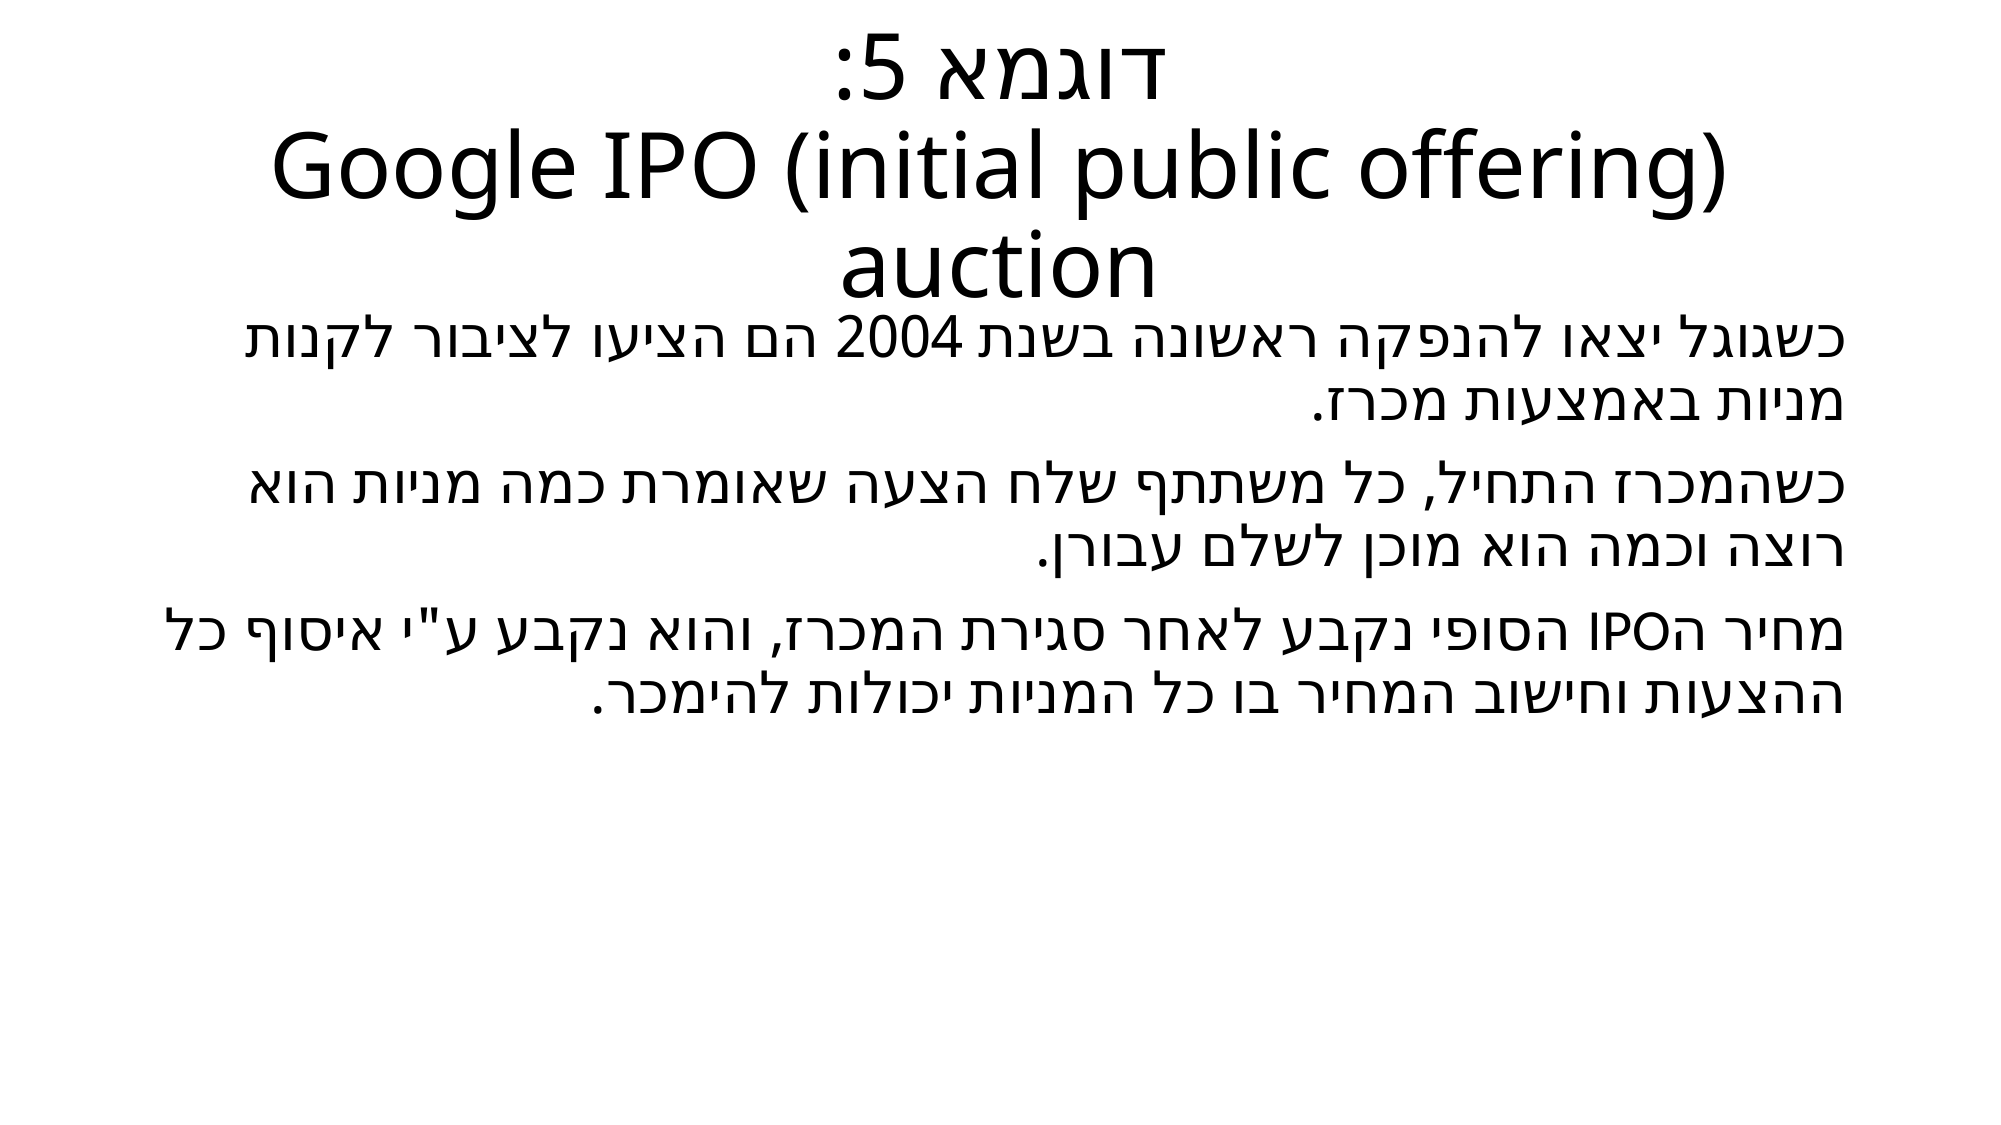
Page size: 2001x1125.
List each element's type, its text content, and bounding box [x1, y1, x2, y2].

title דוגמא 5: Google IPO (initial public offering) auction [137, 59, 1863, 278]
list כשגוגל יצאו להנפקה ראשונה בשנת 2004 הם הציעו לציבור לקנות מניות באמצעות מכרז. כשהמכרז התחיל, כל משתתף שלח הצעה שאומרת כמה מניות הוא רוצה וכמה הוא מוכן לשלם עבורן. מחיר הIPO הסופי נקבע לאחר סגירת המכרז, והוא נקבע ע"י איסוף כל ההצעות וחישוב המחיר בו כל המניות יכולות להימכר. [137, 299, 1863, 1014]
